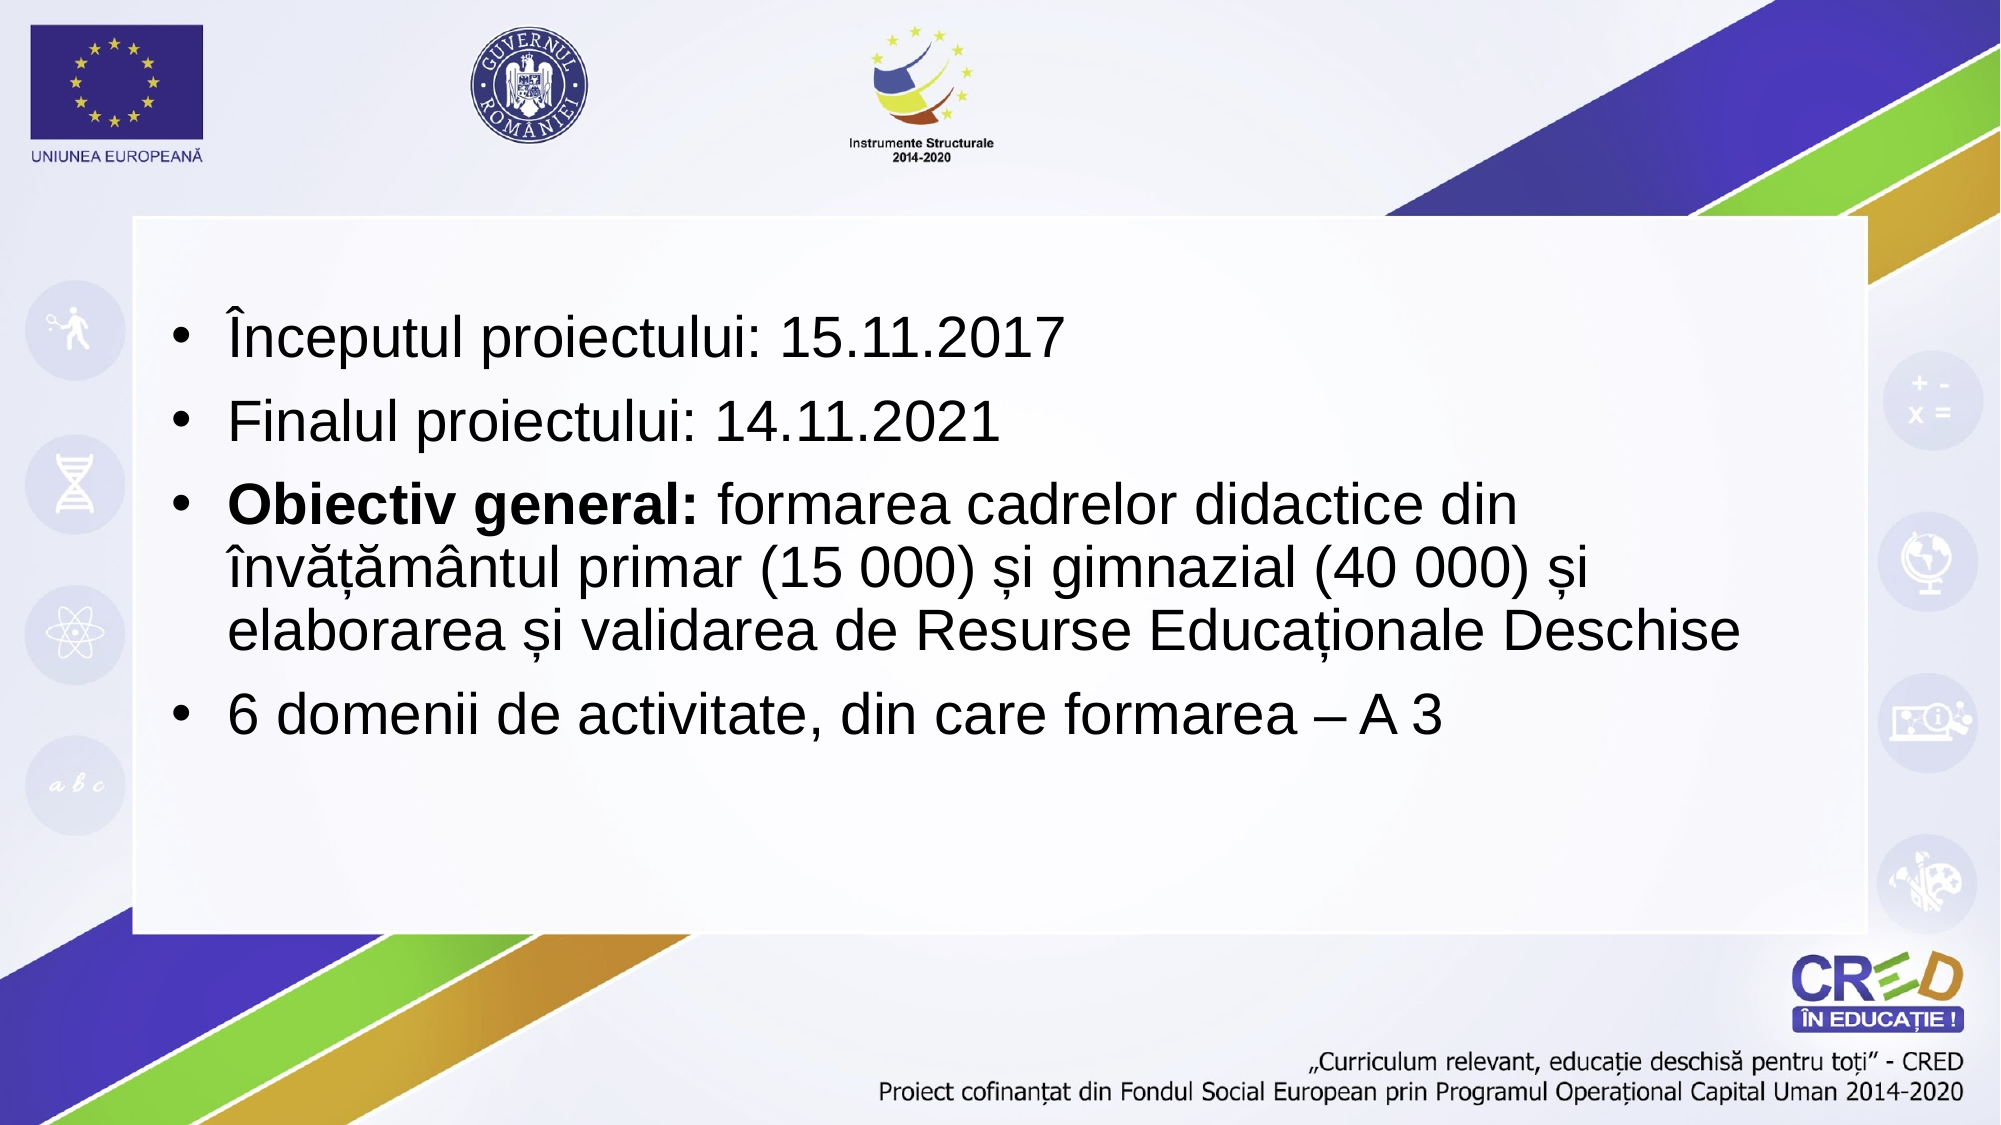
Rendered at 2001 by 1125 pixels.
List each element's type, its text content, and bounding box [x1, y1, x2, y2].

picture [0, 0, 2001, 1125]
list Începutul proiectului: 15.11.2017 Finalul proiectului: 14.11.2021 Obiectiv general: formarea cadrelor didactice din învățământul primar (15 000) și gimnazial (40 000) și elaborarea și validarea de Resurse Educaționale Deschise 6 domenii de activitate, din care formarea – A 3 [137, 299, 1863, 1014]
